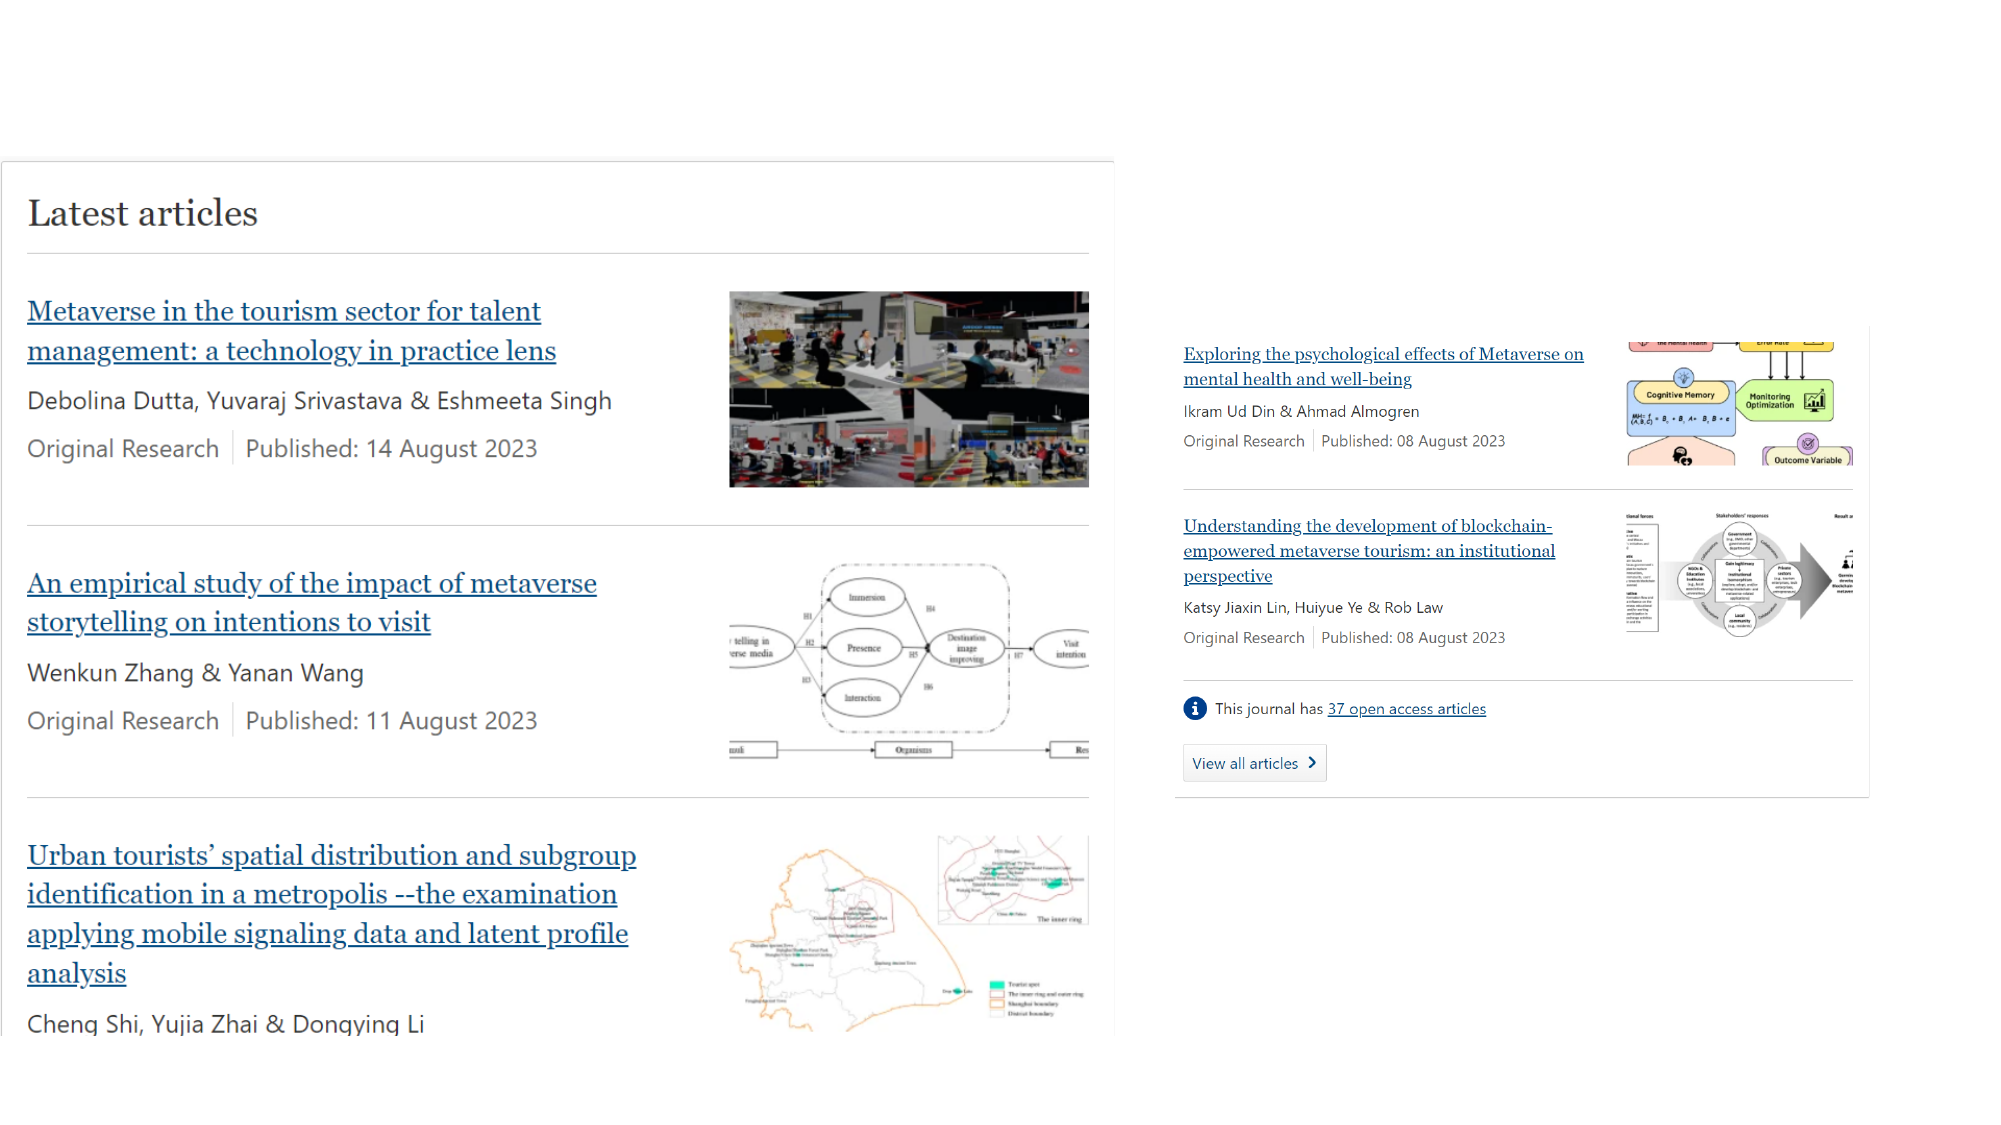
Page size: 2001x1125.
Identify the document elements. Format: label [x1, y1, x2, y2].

picture [1174, 326, 1870, 799]
picture [0, 156, 1115, 1036]
